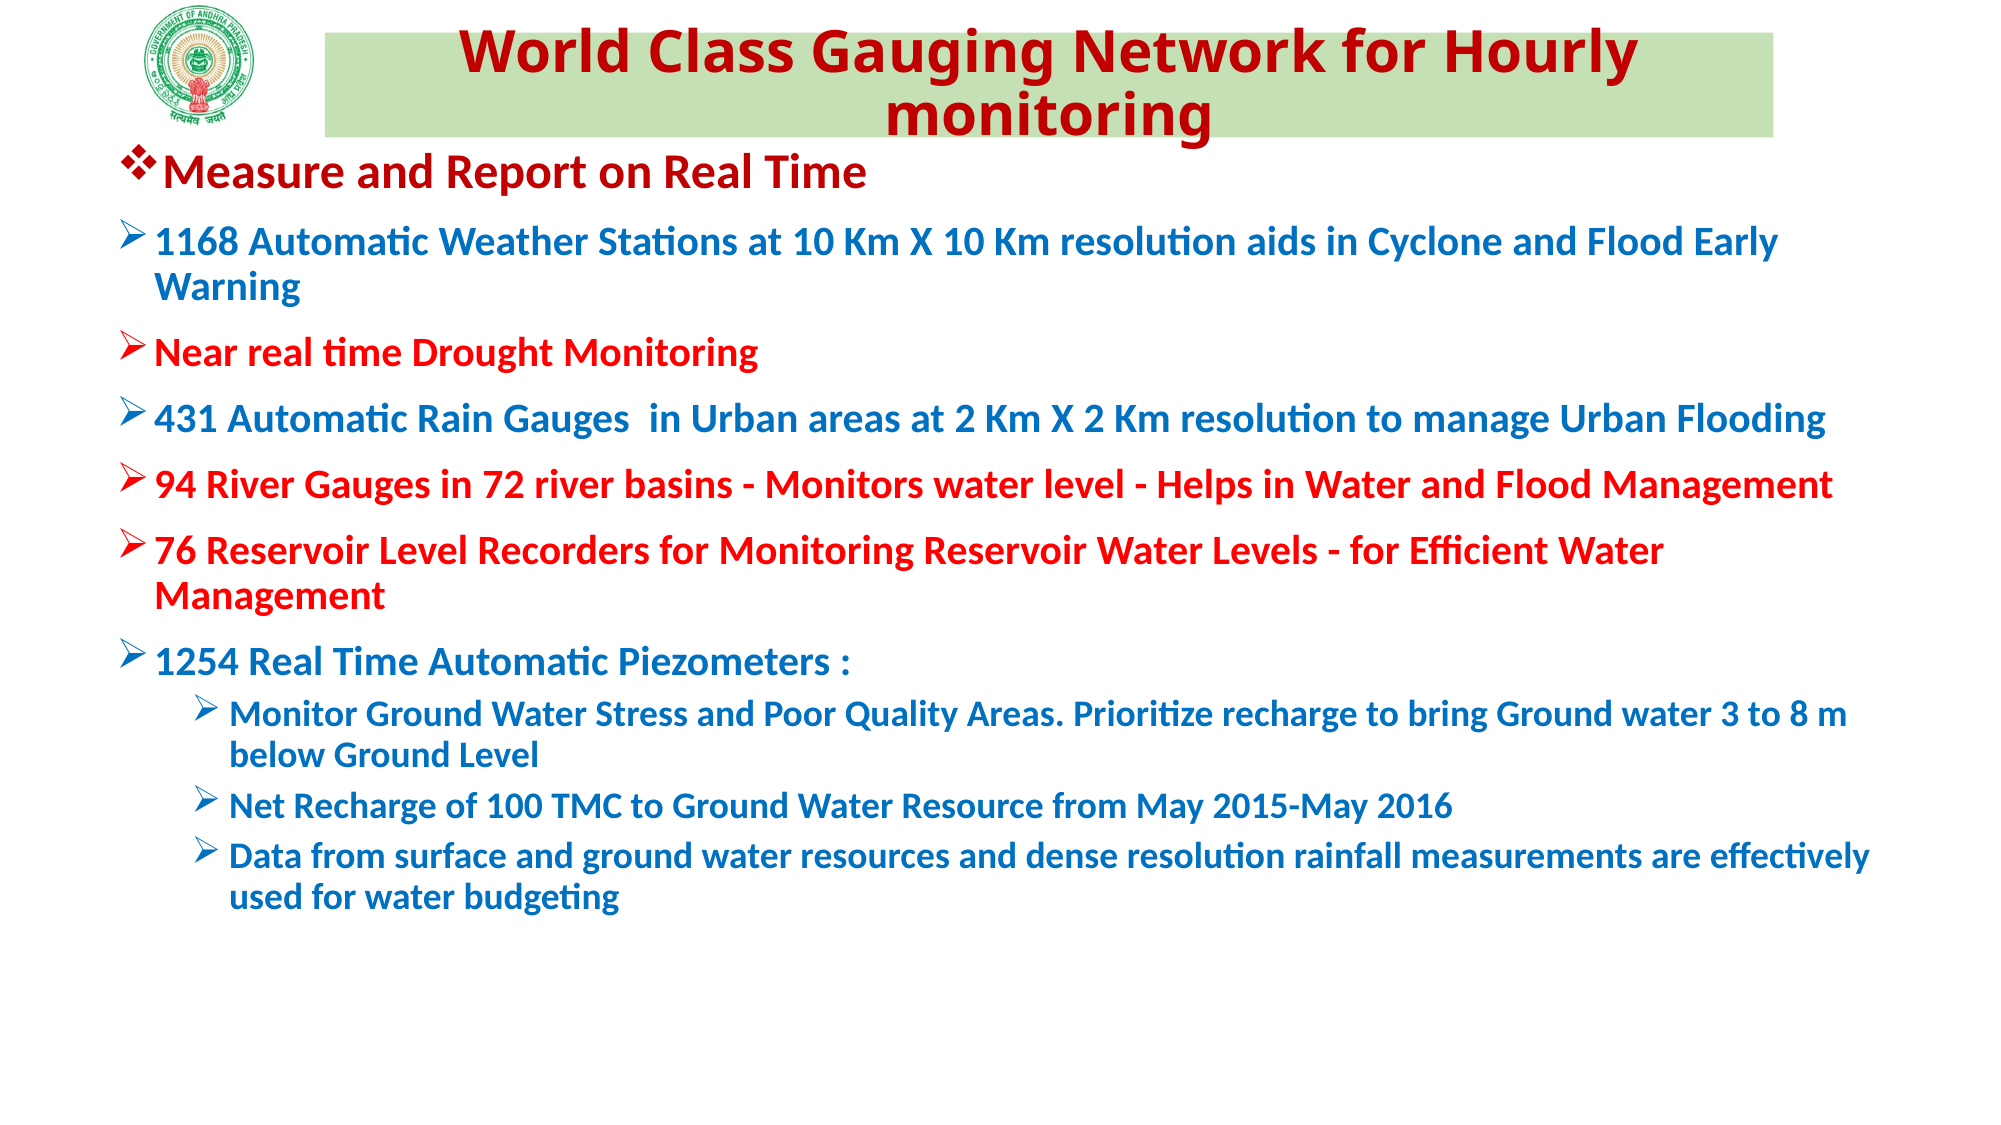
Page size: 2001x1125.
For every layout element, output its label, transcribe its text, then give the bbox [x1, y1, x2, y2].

picture [136, 2, 262, 129]
list Measure and Report on Real Time 1168 Automatic Weather Stations at 10 Km X 10 Km resolution aids in Cyclone and Flood Early Warning Near real time Drought Monitoring 431 Automatic Rain Gauges in Urban areas at 2 Km X 2 Km resolution to manage Urban Flooding 94 River Gauges in 72 river basins - Monitors water level - Helps in Water and Flood Management 76 Reservoir Level Recorders for Monitoring Reservoir Water Levels - for Efficient Water Management 1254 Real Time Automatic Piezometers : Monitor Ground Water Stress and Poor Quality Areas. Prioritize recharge to bring Ground water 3 to 8 m below Ground Level Net Recharge of 100 TMC to Ground Water Resource from May 2015-May 2016 Data from surface and ground water resources and dense resolution rainfall measurements are effectively used for water budgeting [101, 137, 1915, 1005]
title World Class Gauging Network for Hourly monitoring [324, 32, 1774, 137]
